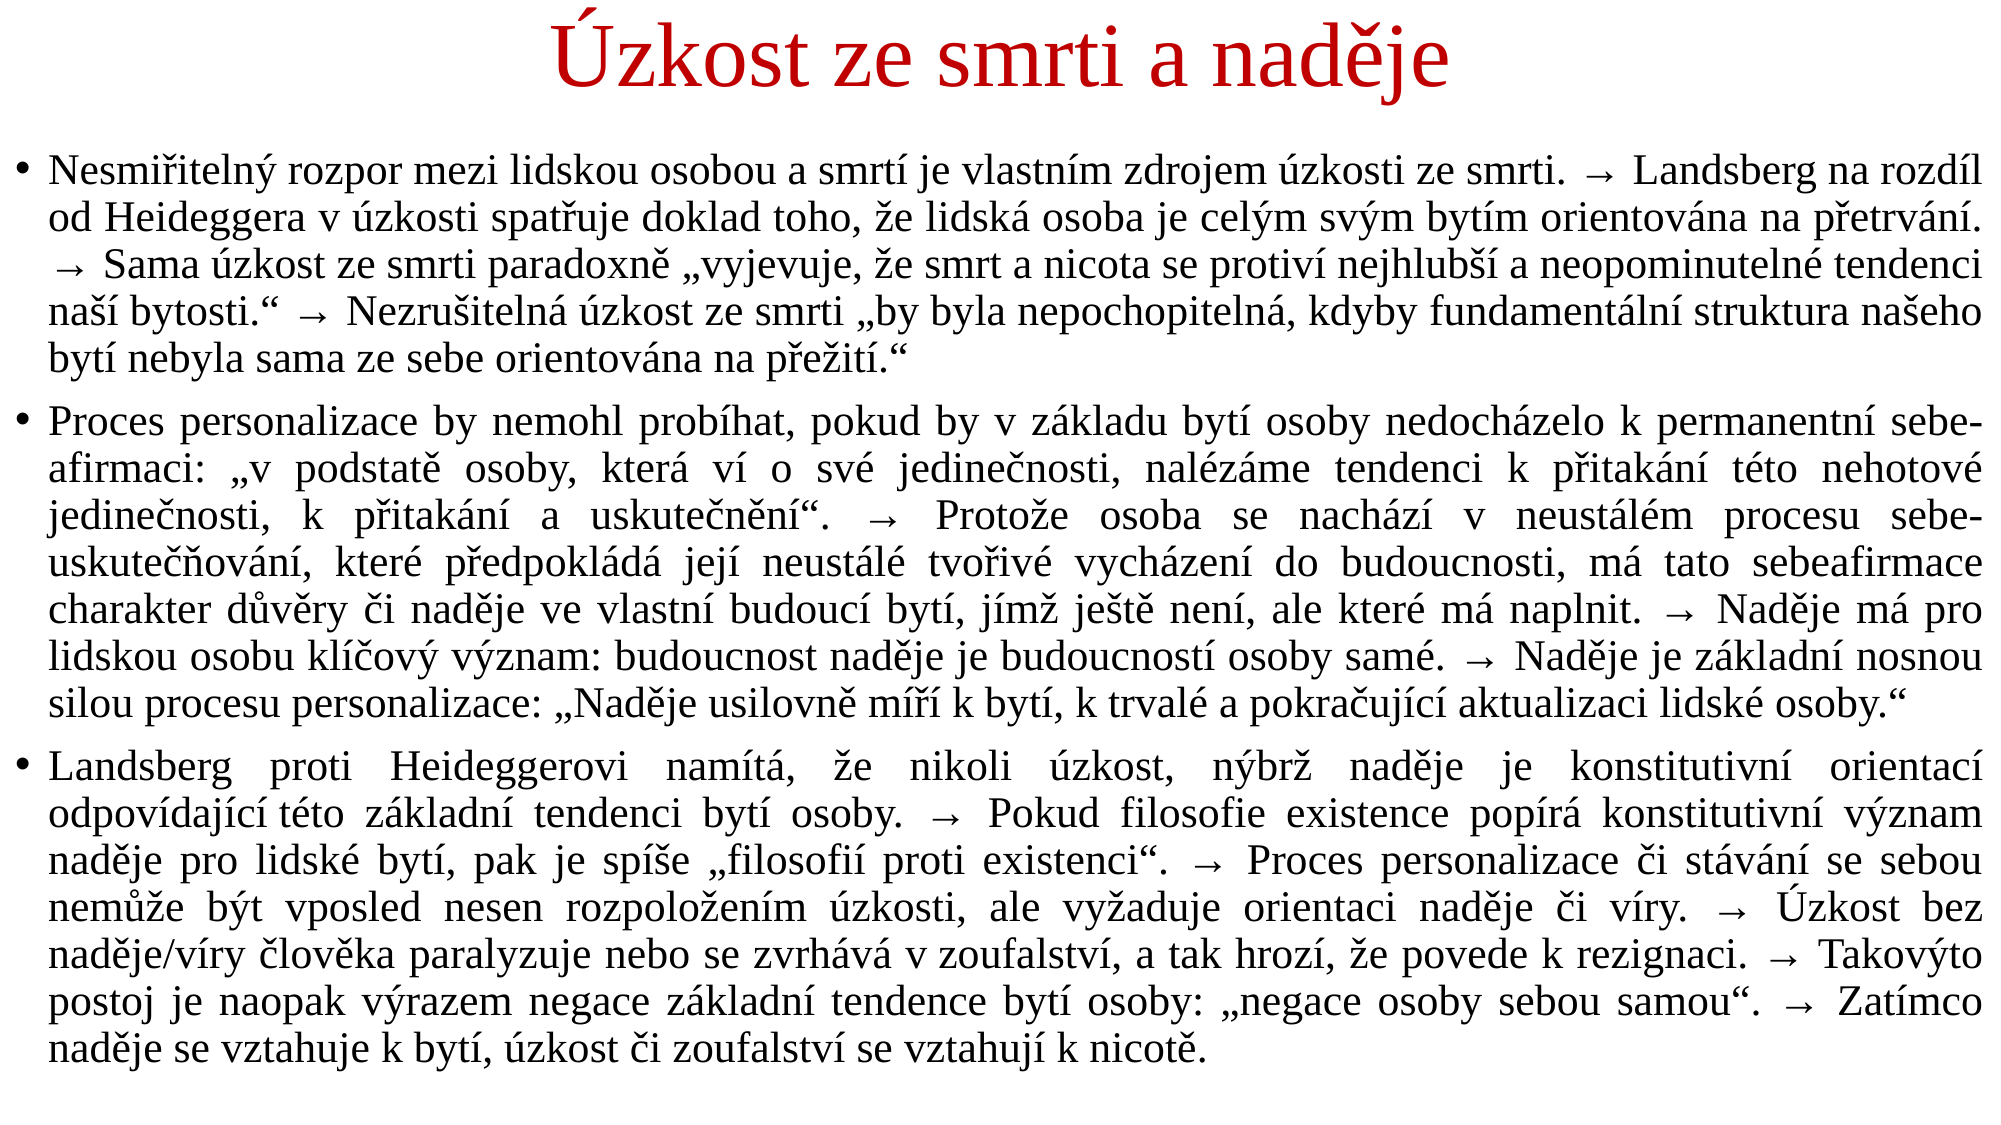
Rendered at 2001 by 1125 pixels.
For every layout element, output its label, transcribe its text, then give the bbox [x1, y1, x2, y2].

list Nesmiřitelný rozpor mezi lidskou osobou a smrtí je vlastním zdrojem úzkosti ze smrti. → Landsberg na rozdíl od Heideggera v úzkosti spatřuje doklad toho, že lidská osoba je celým svým bytím orientována na přetrvání. → Sama úzkost ze smrti paradoxně „vyjevuje, že smrt a nicota se protiví nejhlubší a neopominutelné tendenci naší bytosti.“ → Nezrušitelná úzkost ze smrti „by byla nepochopitelná, kdyby fundamentální struktura našeho bytí nebyla sama ze sebe orientována na přežití.“ Proces personalizace by nemohl probíhat, pokud by v základu bytí osoby nedocházelo k permanentní sebe-afirmaci: „v podstatě osoby, která ví o své jedinečnosti, nalézáme tendenci k přitakání této nehotové jedinečnosti, k přitakání a uskutečnění“. → Protože osoba se nachází v neustálém procesu sebe-uskutečňování, které předpokládá její neustálé tvořivé vycházení do budoucnosti, má tato sebeafirmace charakter důvěry či naděje ve vlastní budoucí bytí, jímž ještě není, ale které má naplnit. → Naděje má pro lidskou osobu klíčový význam: budoucnost naděje je budoucností osoby samé. → Naděje je základní nosnou silou procesu personalizace: „Naděje usilovně míří k bytí, k trvalé a pokračující aktualizaci lidské osoby.“ Landsberg proti Heideggerovi namítá, že nikoli úzkost, nýbrž naděje je konstitutivní orientací odpovídající této základní tendenci bytí osoby. → Pokud filosofie existence popírá konstitutivní význam naděje pro lidské bytí, pak je spíše „filosofií proti existenci“. → Proces personalizace či stávání se sebou nemůže být vposled nesen rozpoložením úzkosti, ale vyžaduje orientaci naděje či víry. → Úzkost bez naděje/víry člověka paralyzuje nebo se zvrhává v zoufalství, a tak hrozí, že povede k rezignaci. → Takovýto postoj je naopak výrazem negace základní tendence bytí osoby: „negace osoby sebou samou“. → Zatímco naděje se vztahuje k bytí, úzkost či zoufalství se vztahují k nicotě. [0, 139, 2000, 1125]
title Úzkost ze smrti a naděje [0, 0, 2000, 139]
